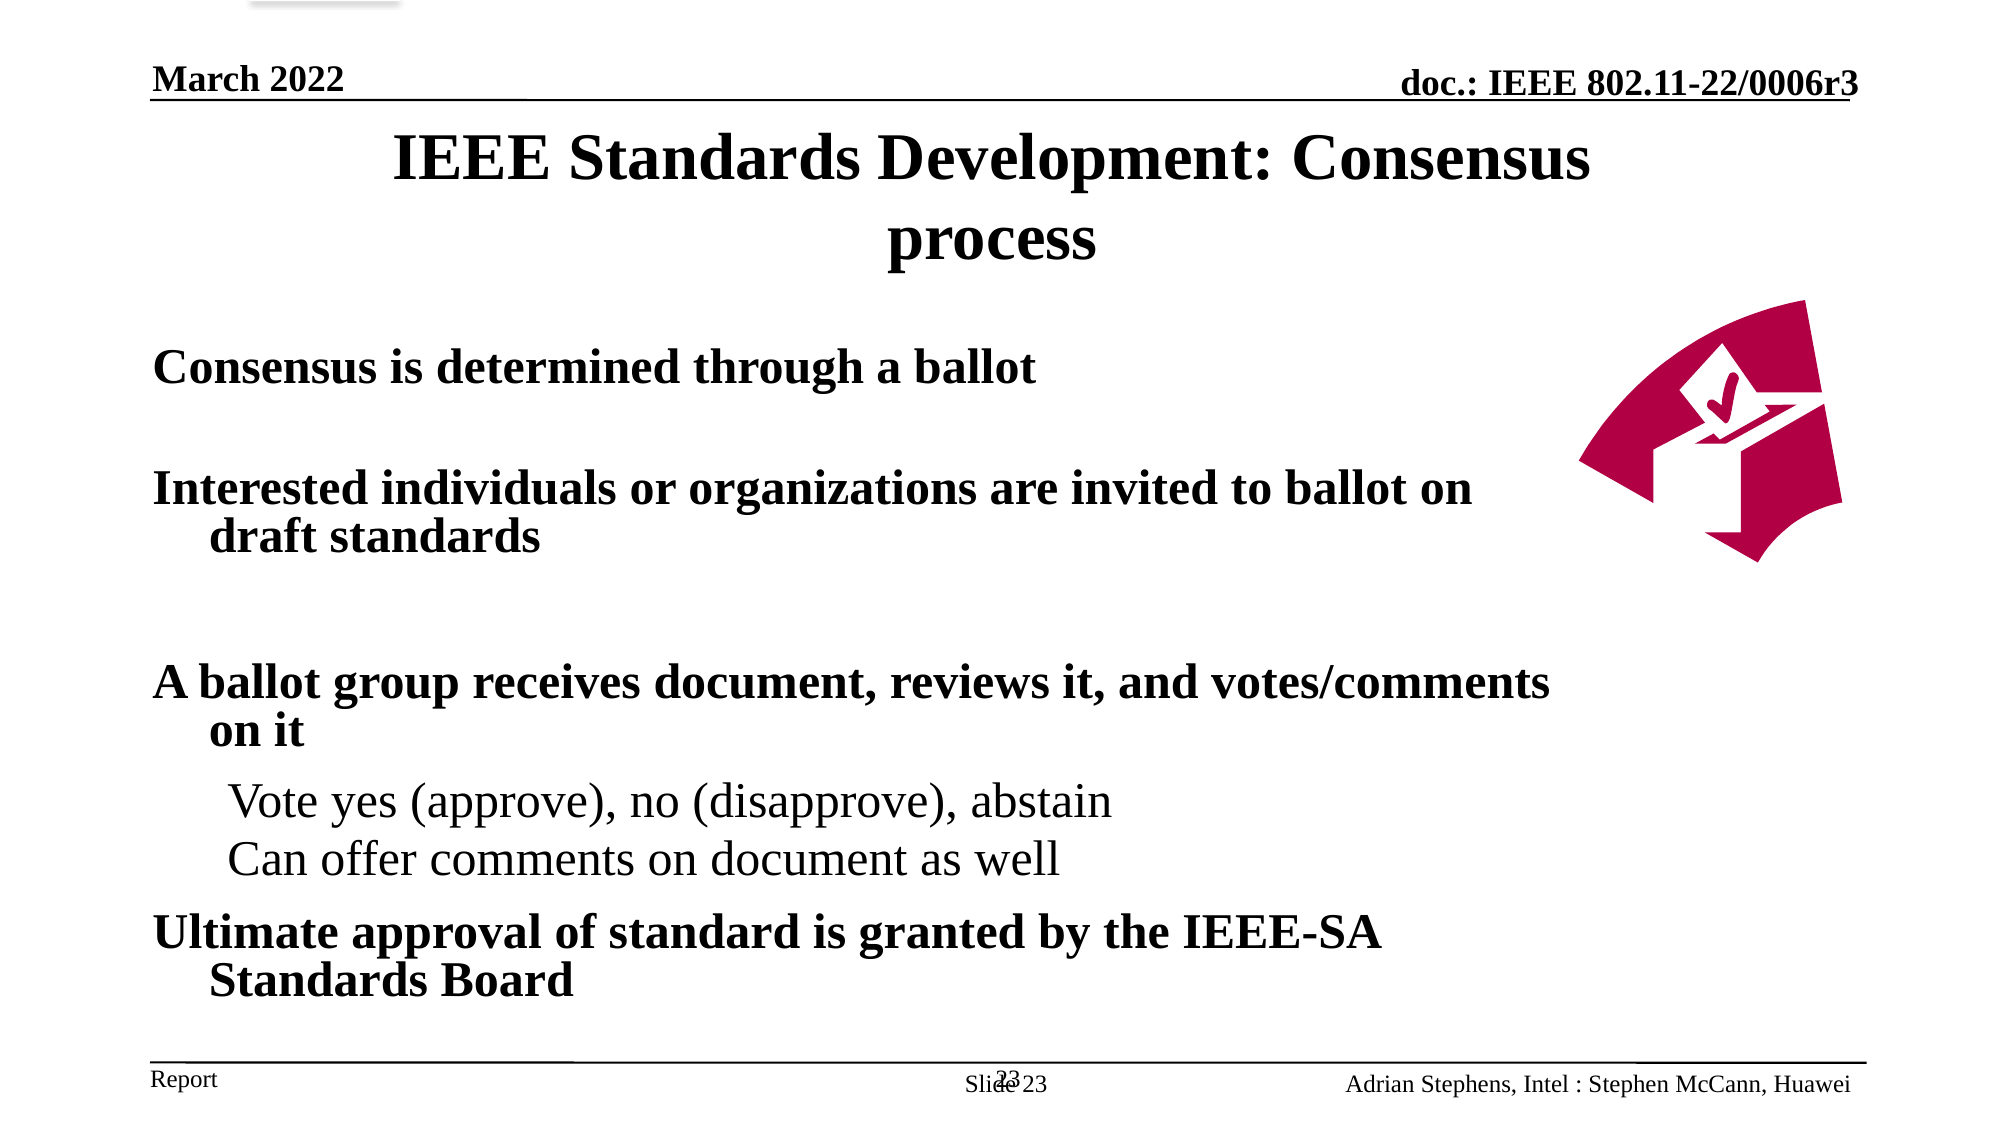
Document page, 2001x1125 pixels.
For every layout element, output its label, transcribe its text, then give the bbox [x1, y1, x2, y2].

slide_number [152, 54, 563, 100]
picture [1578, 299, 1843, 563]
text_box Adrian Stephens, Intel : Stephen McCann, Huawei [1330, 1060, 1886, 1098]
text_box Slide 23 [949, 1060, 1088, 1098]
title IEEE Standards Development: Consensus process [345, 139, 1640, 248]
slide_number 23 [950, 1061, 1067, 1123]
list Consensus is determined through a ballot Interested individuals or organizations are invited to ballot on draft standards A ballot group receives document, reviews it, and votes/comments on it Vote yes (approve), no (disapprove), abstain Can offer comments on document as well Ultimate approval of standard is granted by the IEEE-SA Standards Board [137, 337, 1603, 1009]
